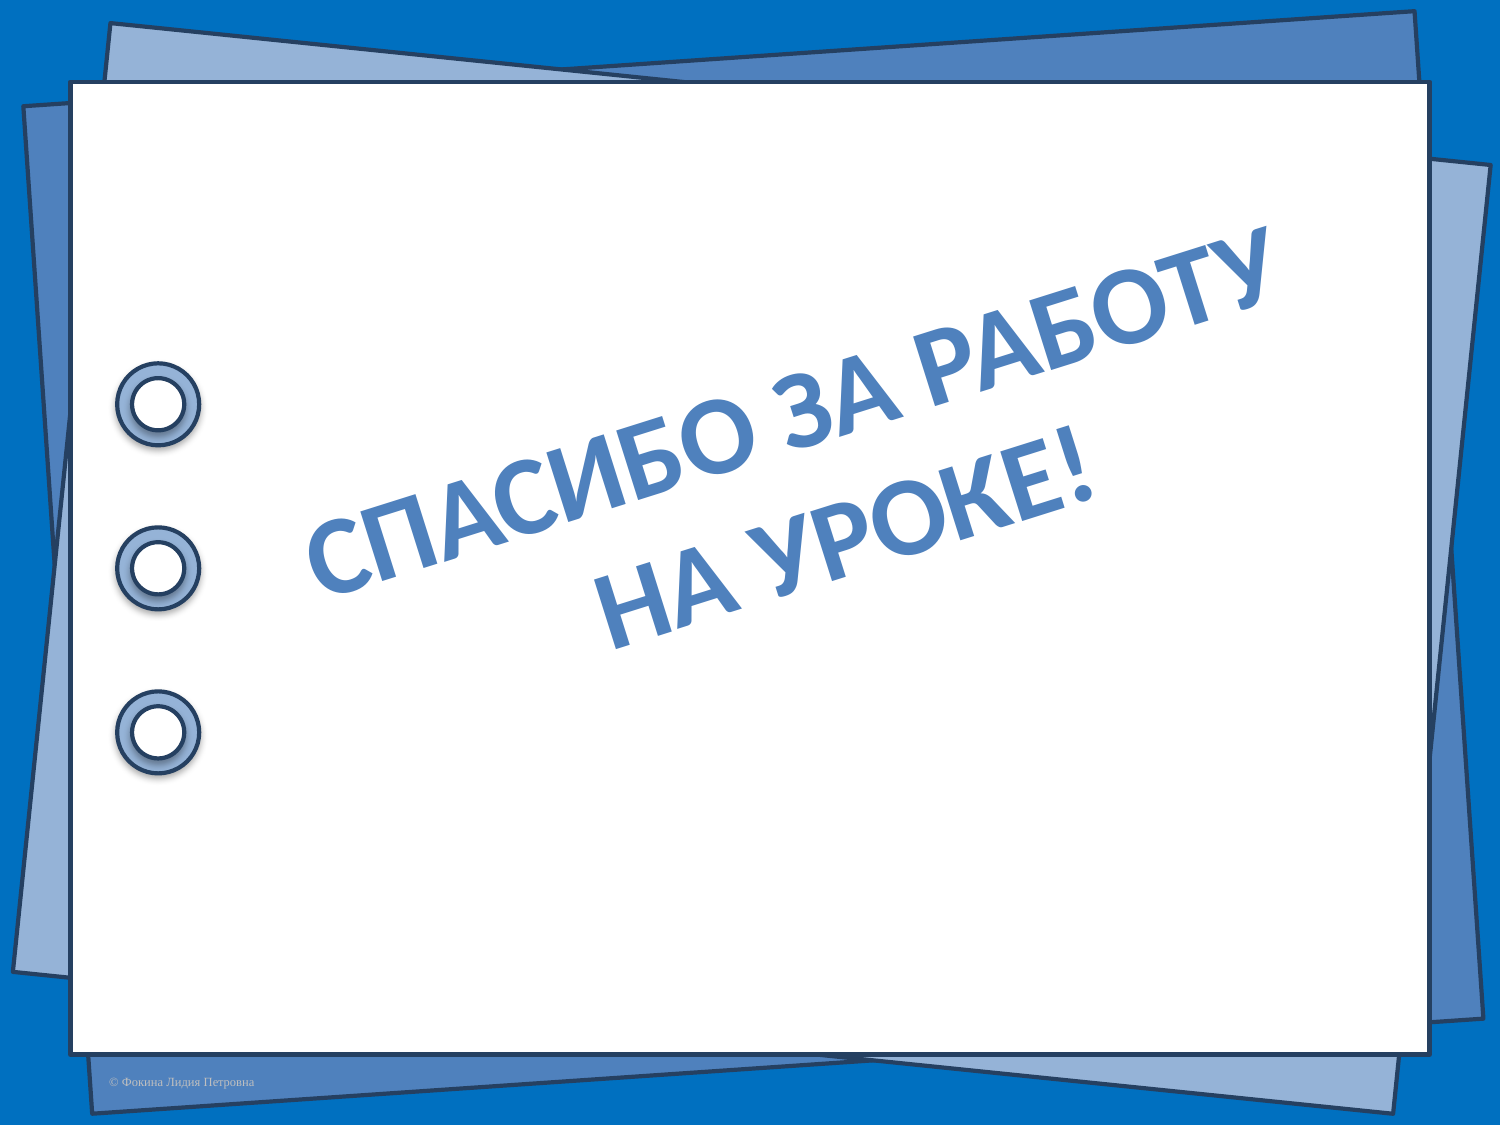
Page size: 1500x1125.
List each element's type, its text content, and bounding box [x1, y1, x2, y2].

text_box Спасибо за работу На уроке! [206, 149, 1440, 783]
